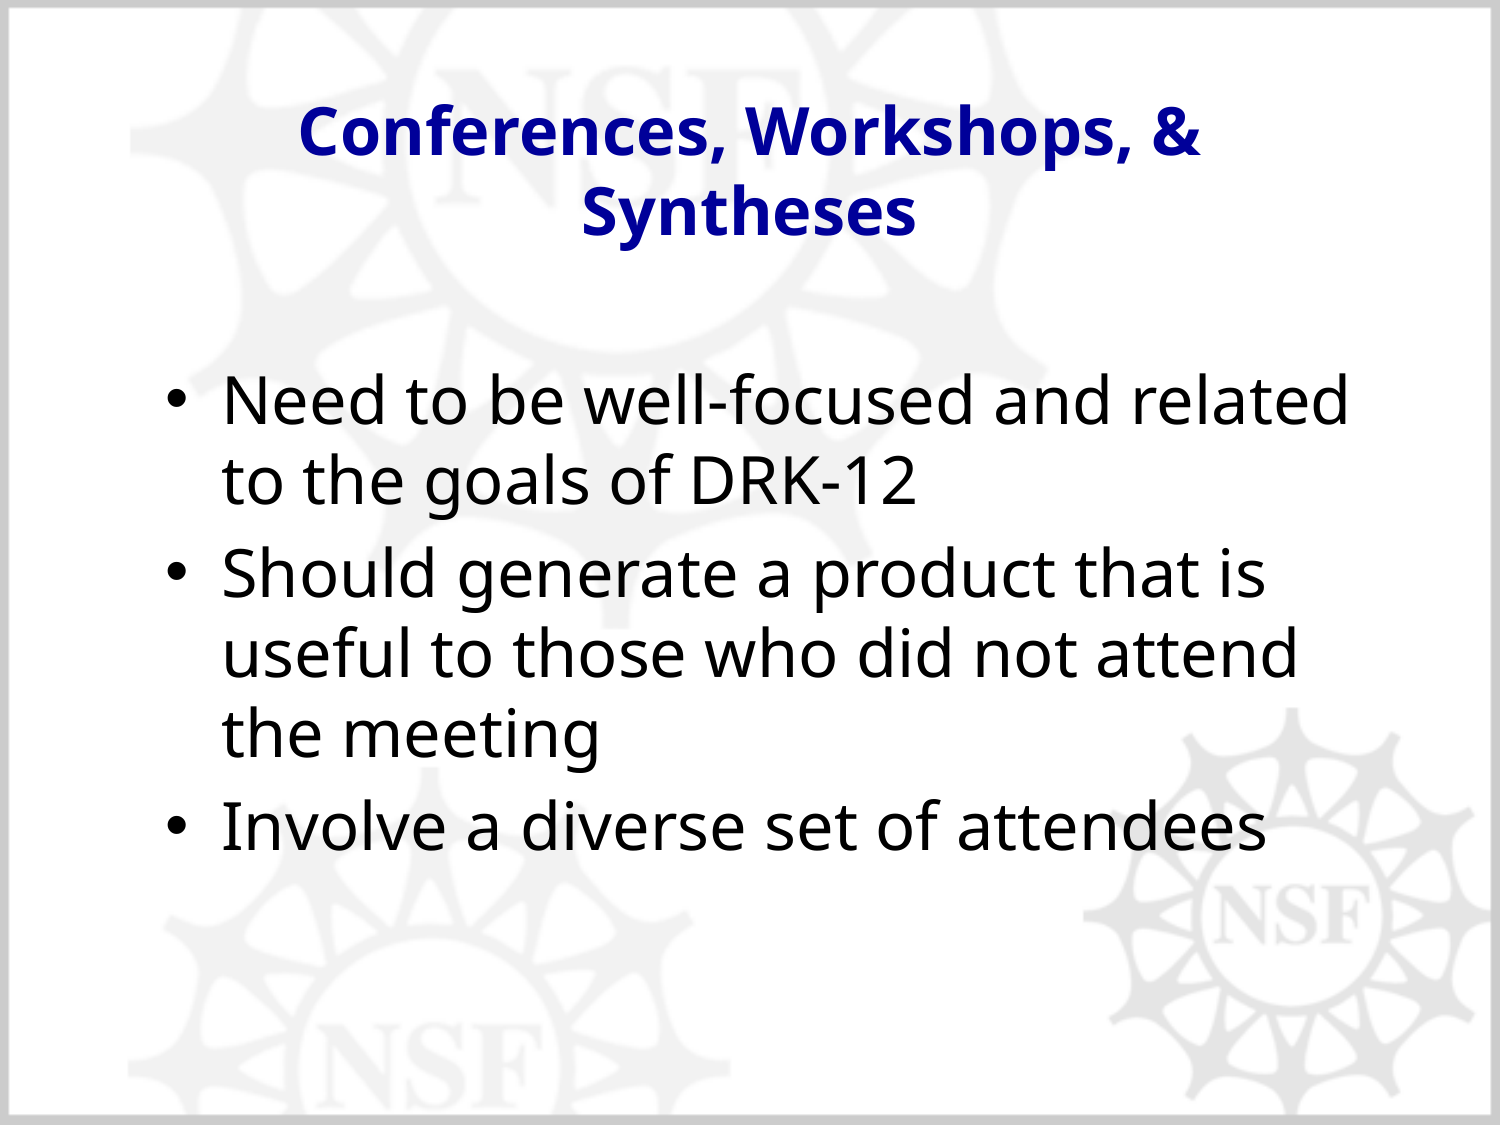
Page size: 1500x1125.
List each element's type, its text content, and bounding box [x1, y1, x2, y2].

title Conferences, Workshops, & Syntheses [112, 99, 1388, 238]
list Need to be well-focused and related to the goals of DRK-12 Should generate a product that is useful to those who did not attend the meeting Involve a diverse set of attendees [149, 349, 1388, 1101]
picture [0, 0, 1500, 1125]
